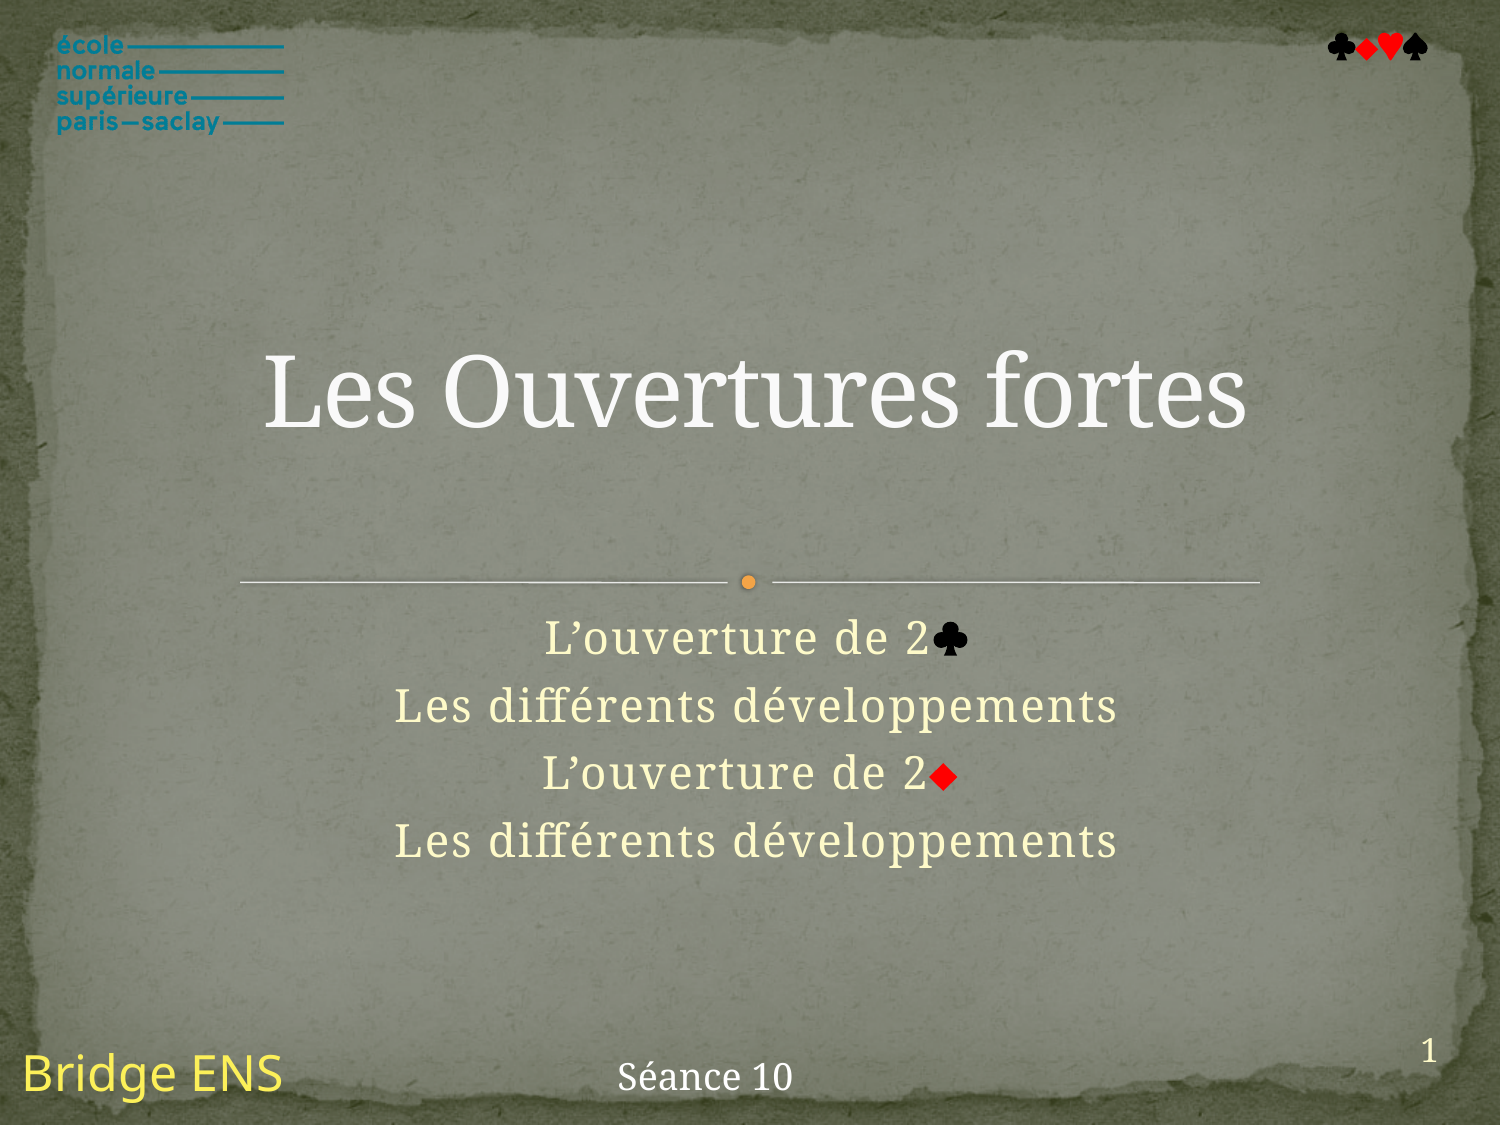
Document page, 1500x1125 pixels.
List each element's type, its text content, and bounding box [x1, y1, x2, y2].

slide_number 1 [1379, 1014, 1480, 1089]
text_box Bridge ENS [6, 1034, 299, 1109]
subtitle L’ouverture de 2 Les différents développements L’ouverture de 2 Les différents développements [75, 601, 1438, 1098]
text_box  [1312, 14, 1443, 75]
text_box Séance 10 [602, 1045, 809, 1106]
picture [57, 35, 284, 135]
title Les Ouvertures fortes [52, 130, 1460, 456]
